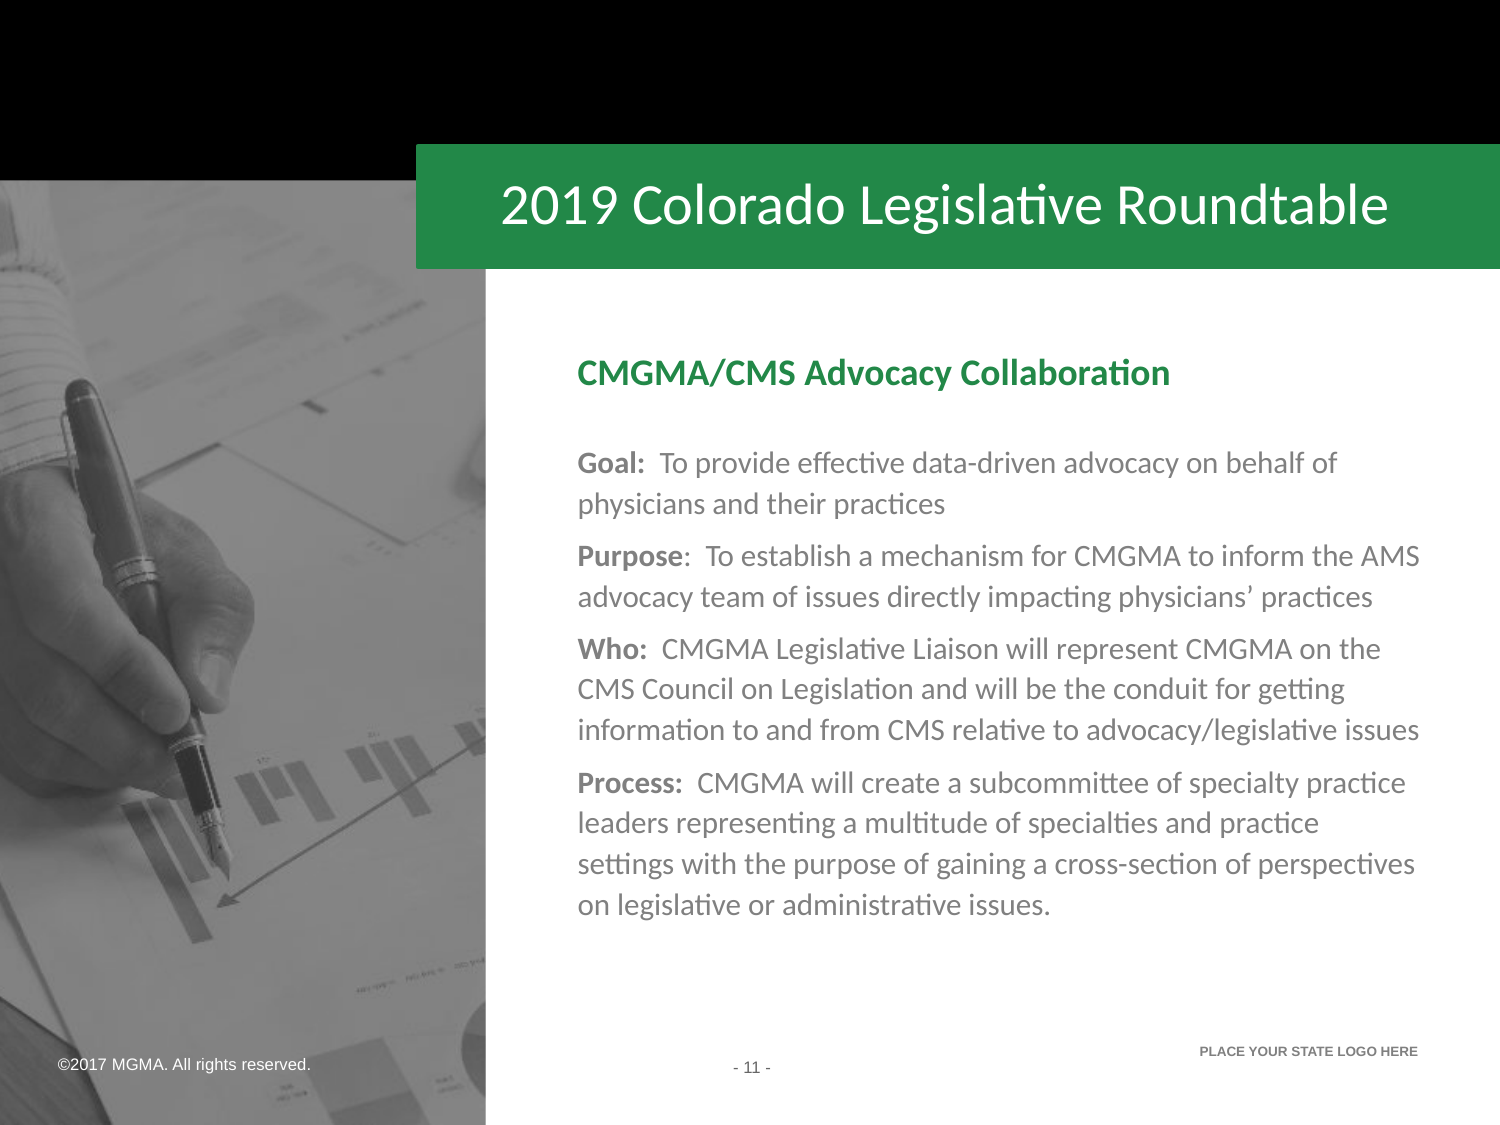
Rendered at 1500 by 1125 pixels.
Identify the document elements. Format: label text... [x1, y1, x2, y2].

slide_number - 11 - [706, 1037, 798, 1098]
list Goal: To provide effective data-driven advocacy on behalf of physicians and their practices Purpose: To establish a mechanism for CMGMA to inform the AMS advocacy team of issues directly impacting physicians’ practices Who: CMGMA Legislative Liaison will represent CMGMA on the CMS Council on Legislation and will be the conduit for getting information to and from CMS relative to advocacy/legislative issues Process: CMGMA will create a subcommittee of specialty practice leaders representing a multitude of specialties and practice settings with the purpose of gaining a cross-section of perspectives on legislative or administrative issues. [562, 431, 1438, 959]
picture [0, 181, 486, 1125]
list CMGMA/CMS Advocacy Collaboration [562, 336, 1438, 391]
title 2019 Colorado Legislative Roundtable [485, 159, 1500, 242]
